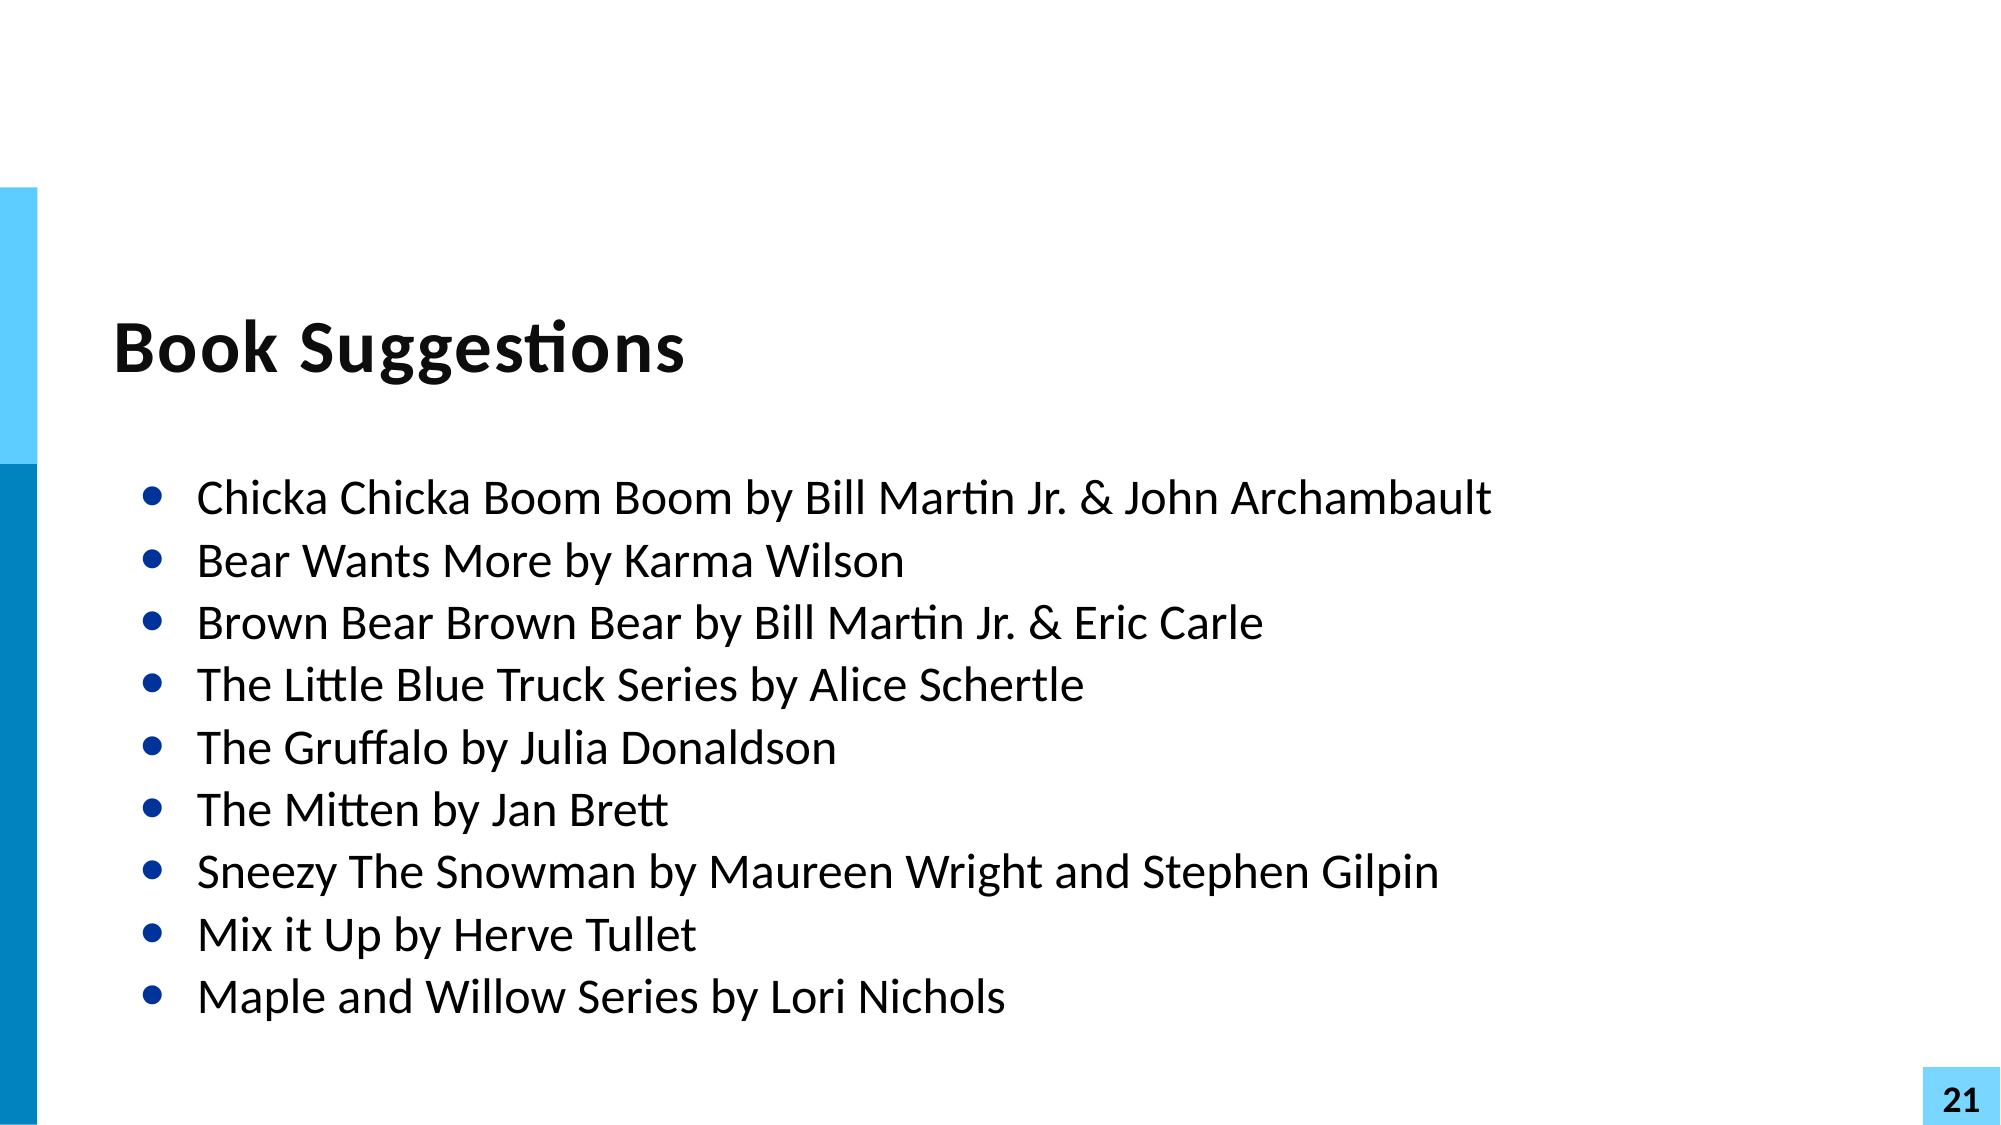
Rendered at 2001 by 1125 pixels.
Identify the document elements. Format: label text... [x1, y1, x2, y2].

title Book Suggestions [98, 258, 1904, 444]
list Chicka Chicka Boom Boom by Bill Martin Jr. & John Archambault Bear Wants More by Karma Wilson Brown Bear Brown Bear by Bill Martin Jr. & Eric Carle The Little Blue Truck Series by Alice Schertle The Gruffalo by Julia Donaldson The Mitten by Jan Brett Sneezy The Snowman by Maureen Wright and Stephen Gilpin Mix it Up by Herve Tullet Maple and Willow Series by Lori Nichols [133, 464, 1901, 1078]
